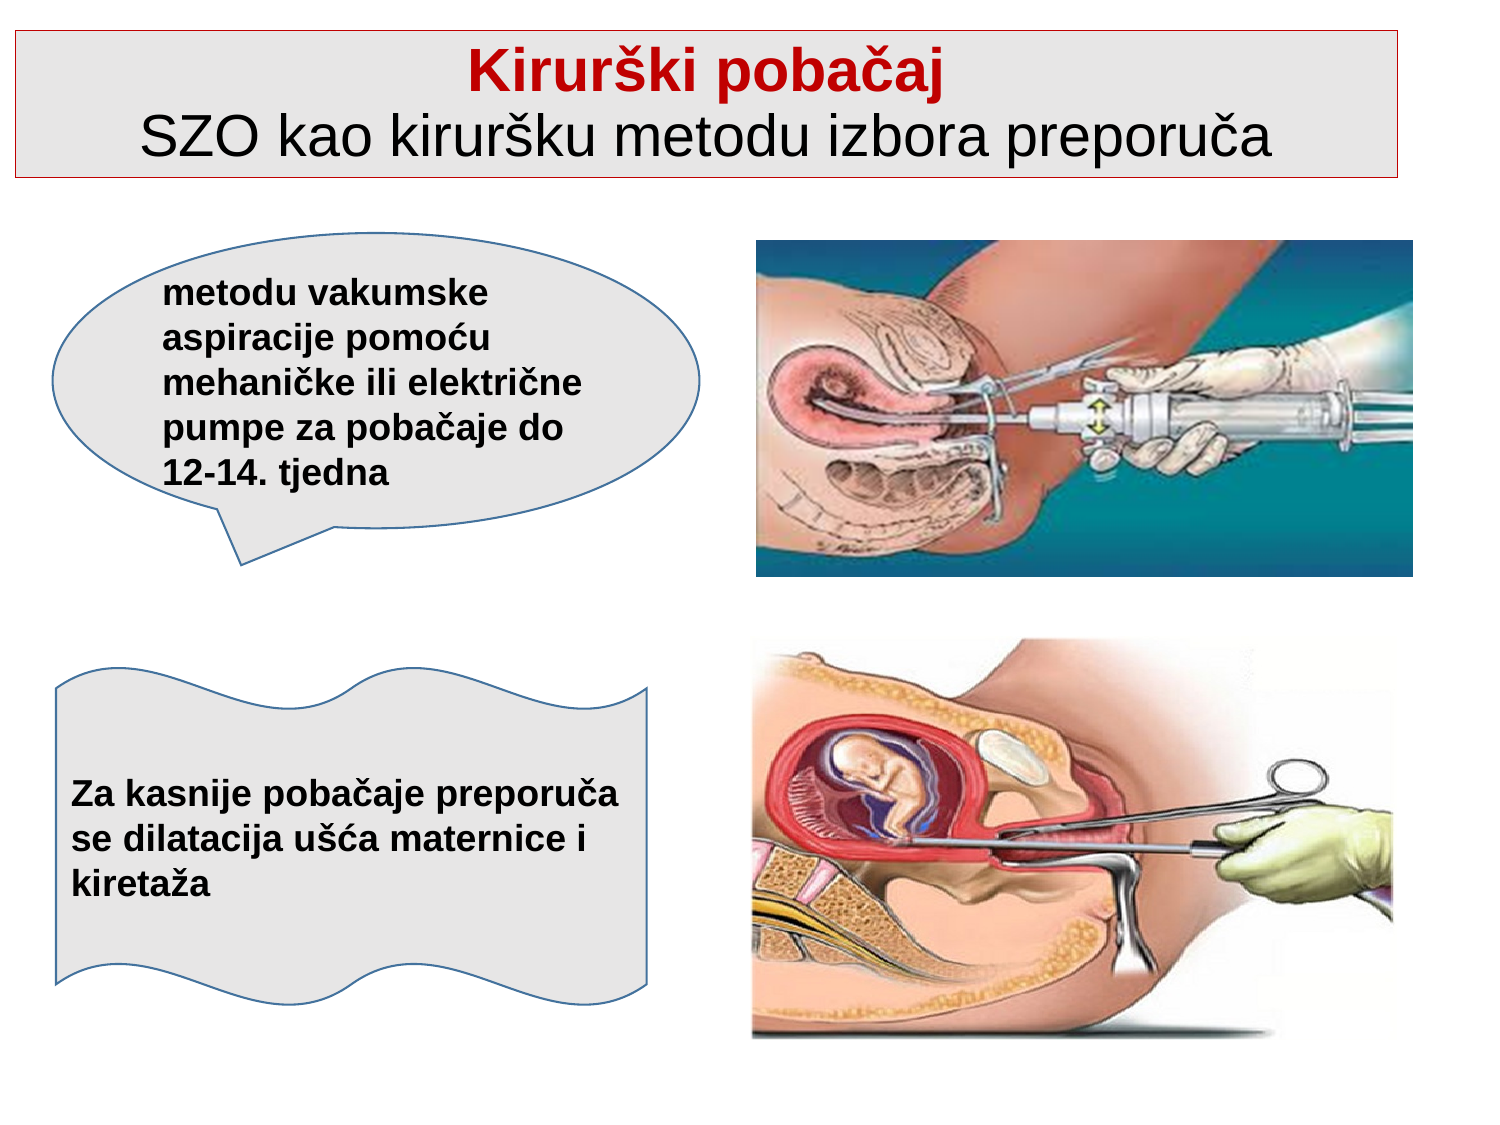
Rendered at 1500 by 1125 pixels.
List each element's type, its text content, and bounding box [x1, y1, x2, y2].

picture [749, 636, 1397, 1040]
text_box Za kasnije pobačaje preporuča se dilatacija ušća maternice i kiretaža [54, 667, 648, 1006]
title Kirurški pobačaj SZO kao kiruršku metodu izbora preporuča [15, 30, 1398, 178]
text_box metodu vakumske aspiracije pomoću mehaničke ili električne pumpe za pobačaje do 12-14. tjedna [51, 231, 701, 567]
picture [756, 240, 1413, 577]
